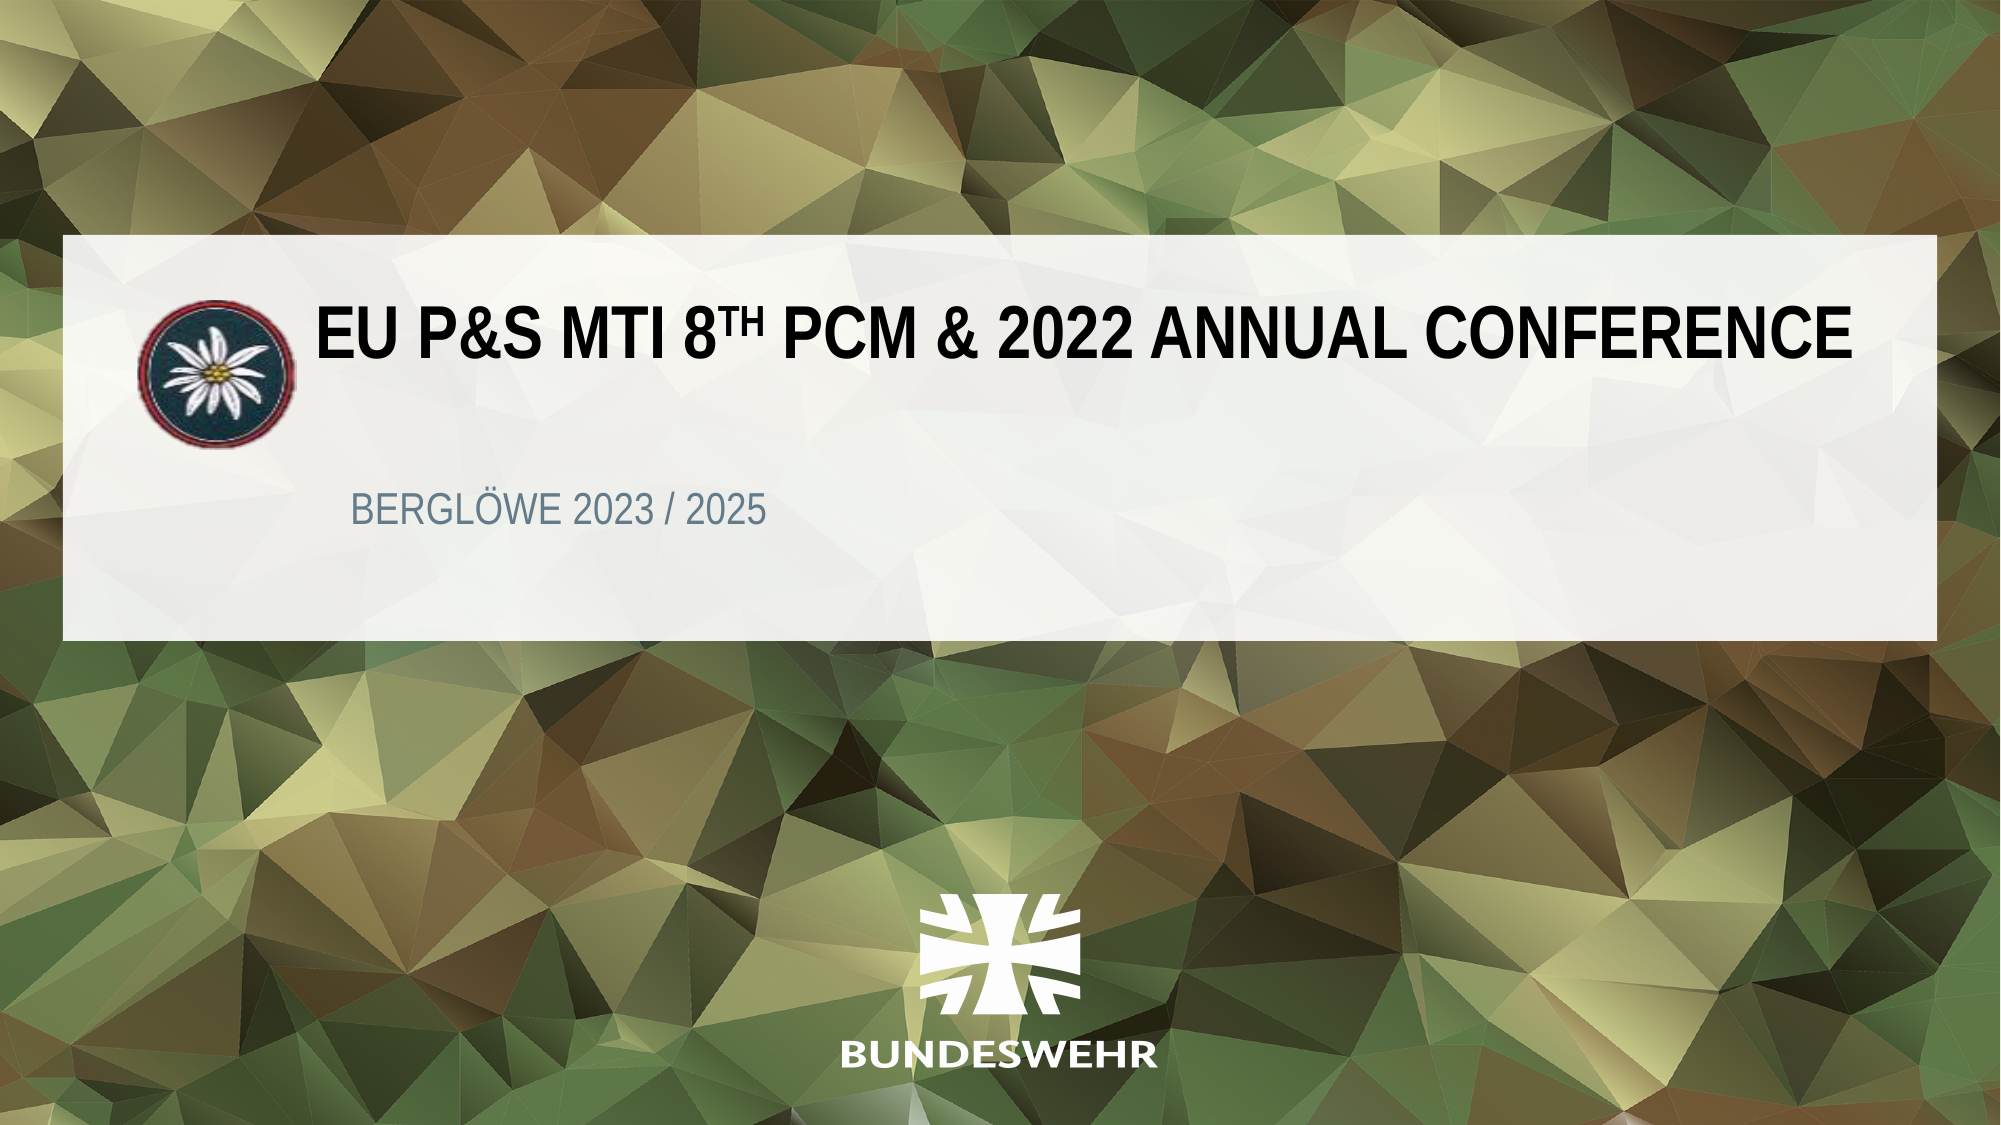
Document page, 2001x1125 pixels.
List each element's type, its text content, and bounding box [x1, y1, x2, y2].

list BERGLÖWE 2023 / 2025 [350, 479, 1650, 612]
list EU P&S MTI 8th PCM & 2022 Annual Conference [314, 283, 1867, 467]
picture [0, 0, 2001, 1125]
